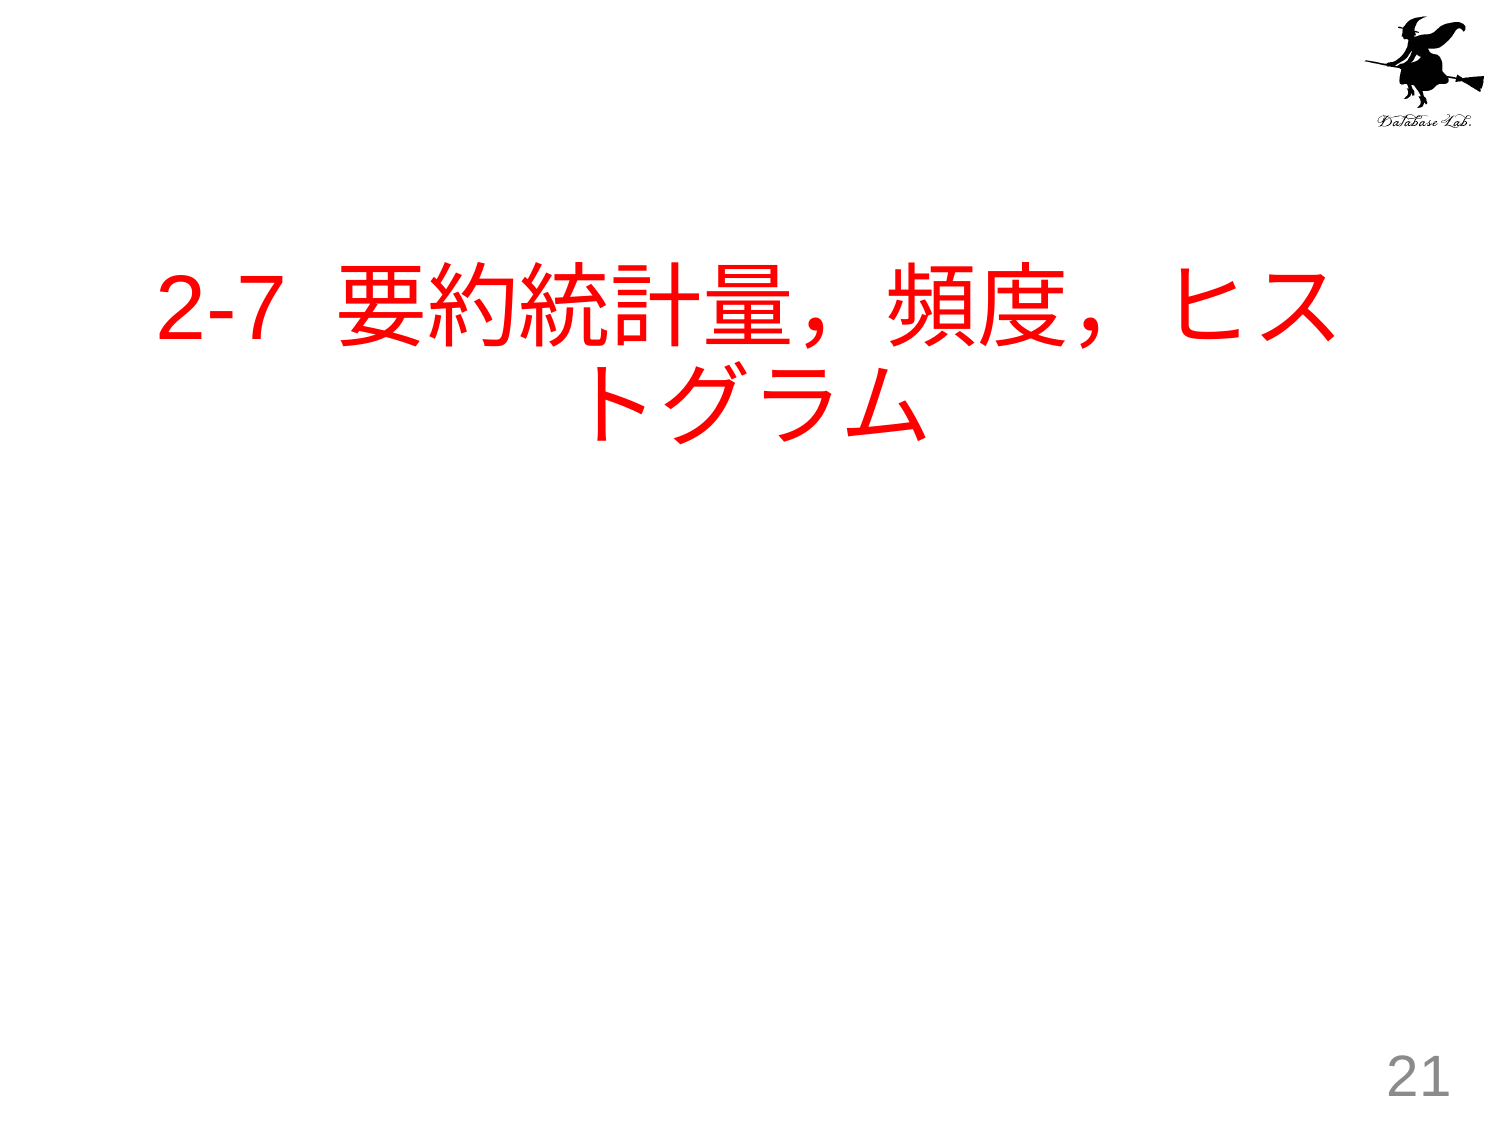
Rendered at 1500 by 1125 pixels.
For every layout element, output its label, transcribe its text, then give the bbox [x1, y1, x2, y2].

slide_number 21 [1129, 1042, 1467, 1103]
title 2-7 要約統計量，頻度，ヒストグラム [112, 184, 1388, 576]
picture [1362, 14, 1486, 130]
